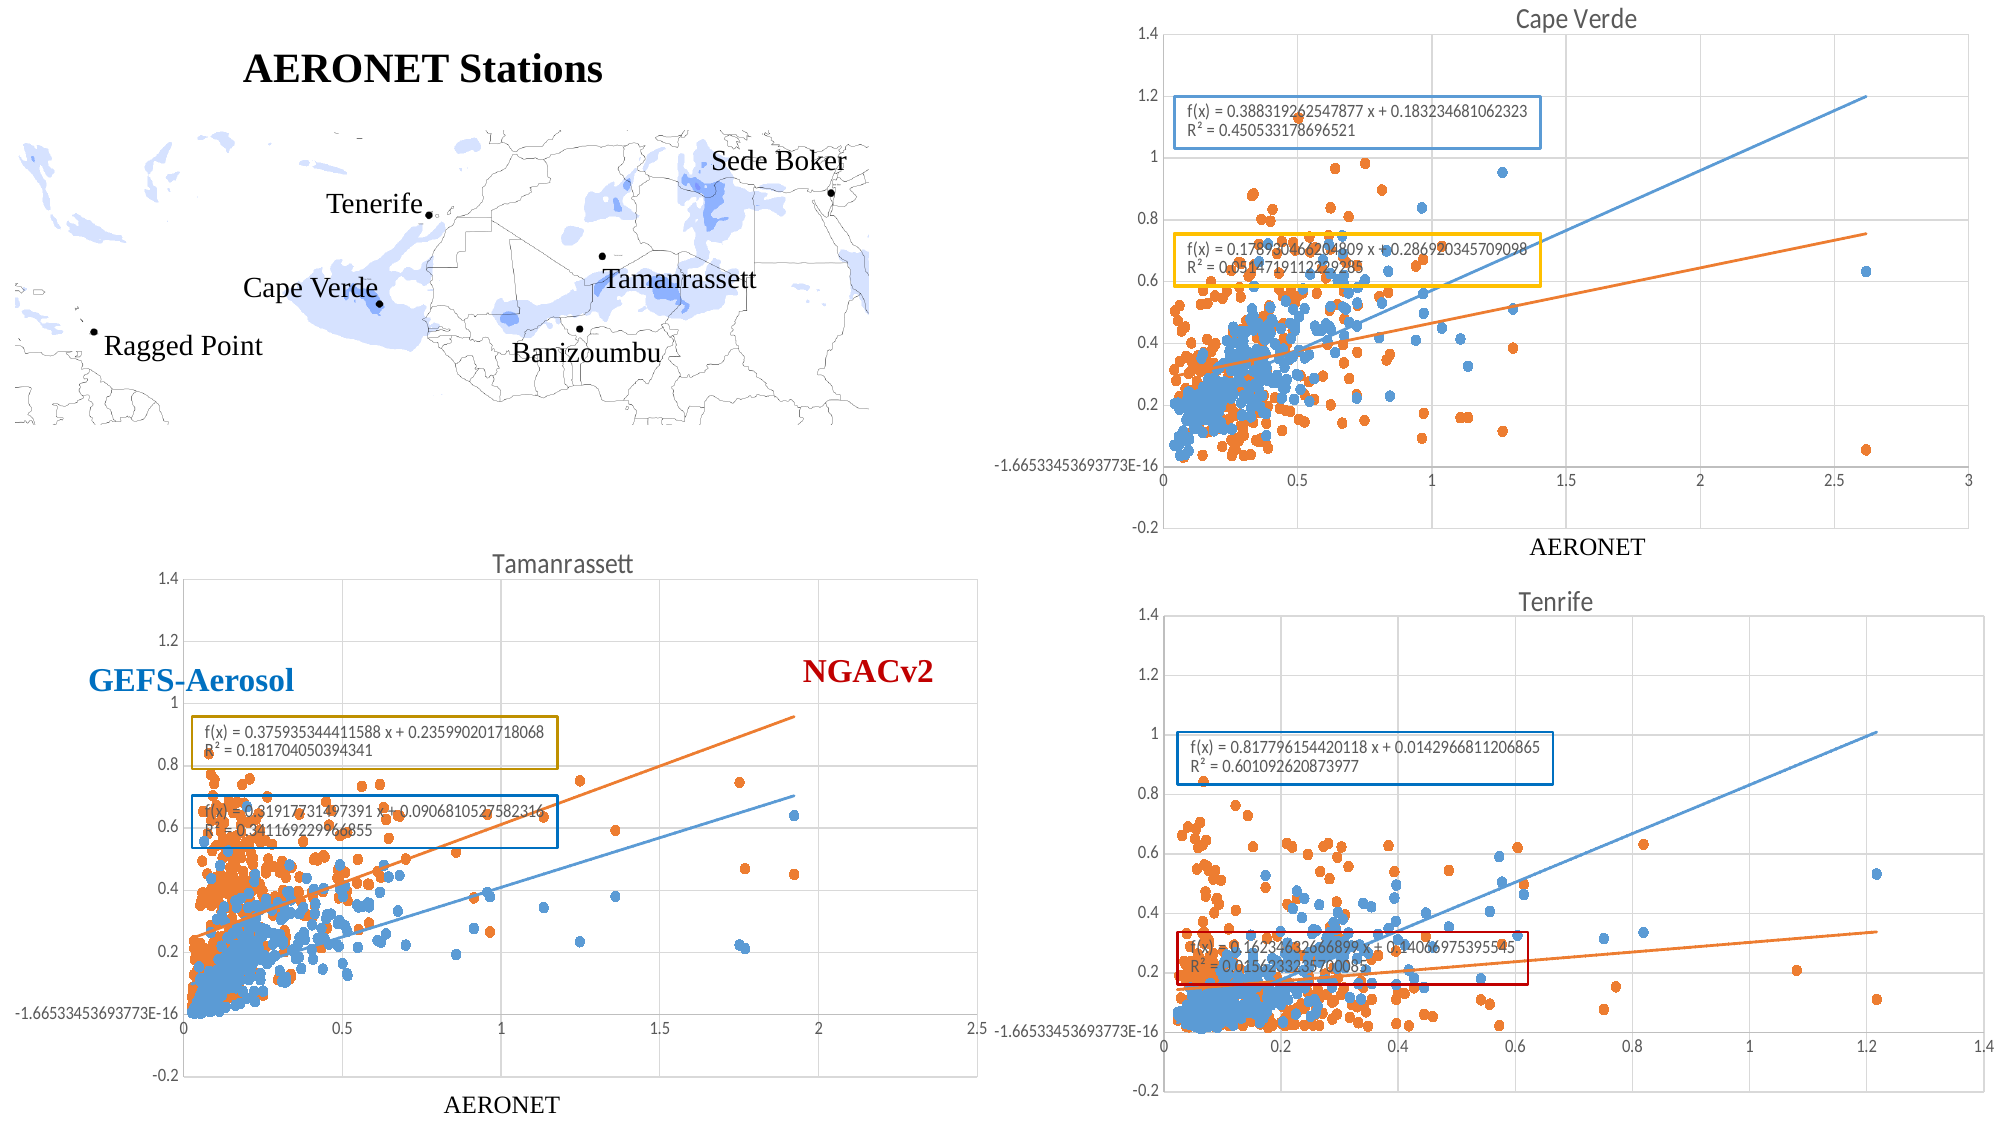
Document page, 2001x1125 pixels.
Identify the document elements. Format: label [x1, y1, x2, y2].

text_box [14, 0, 2000, 1125]
